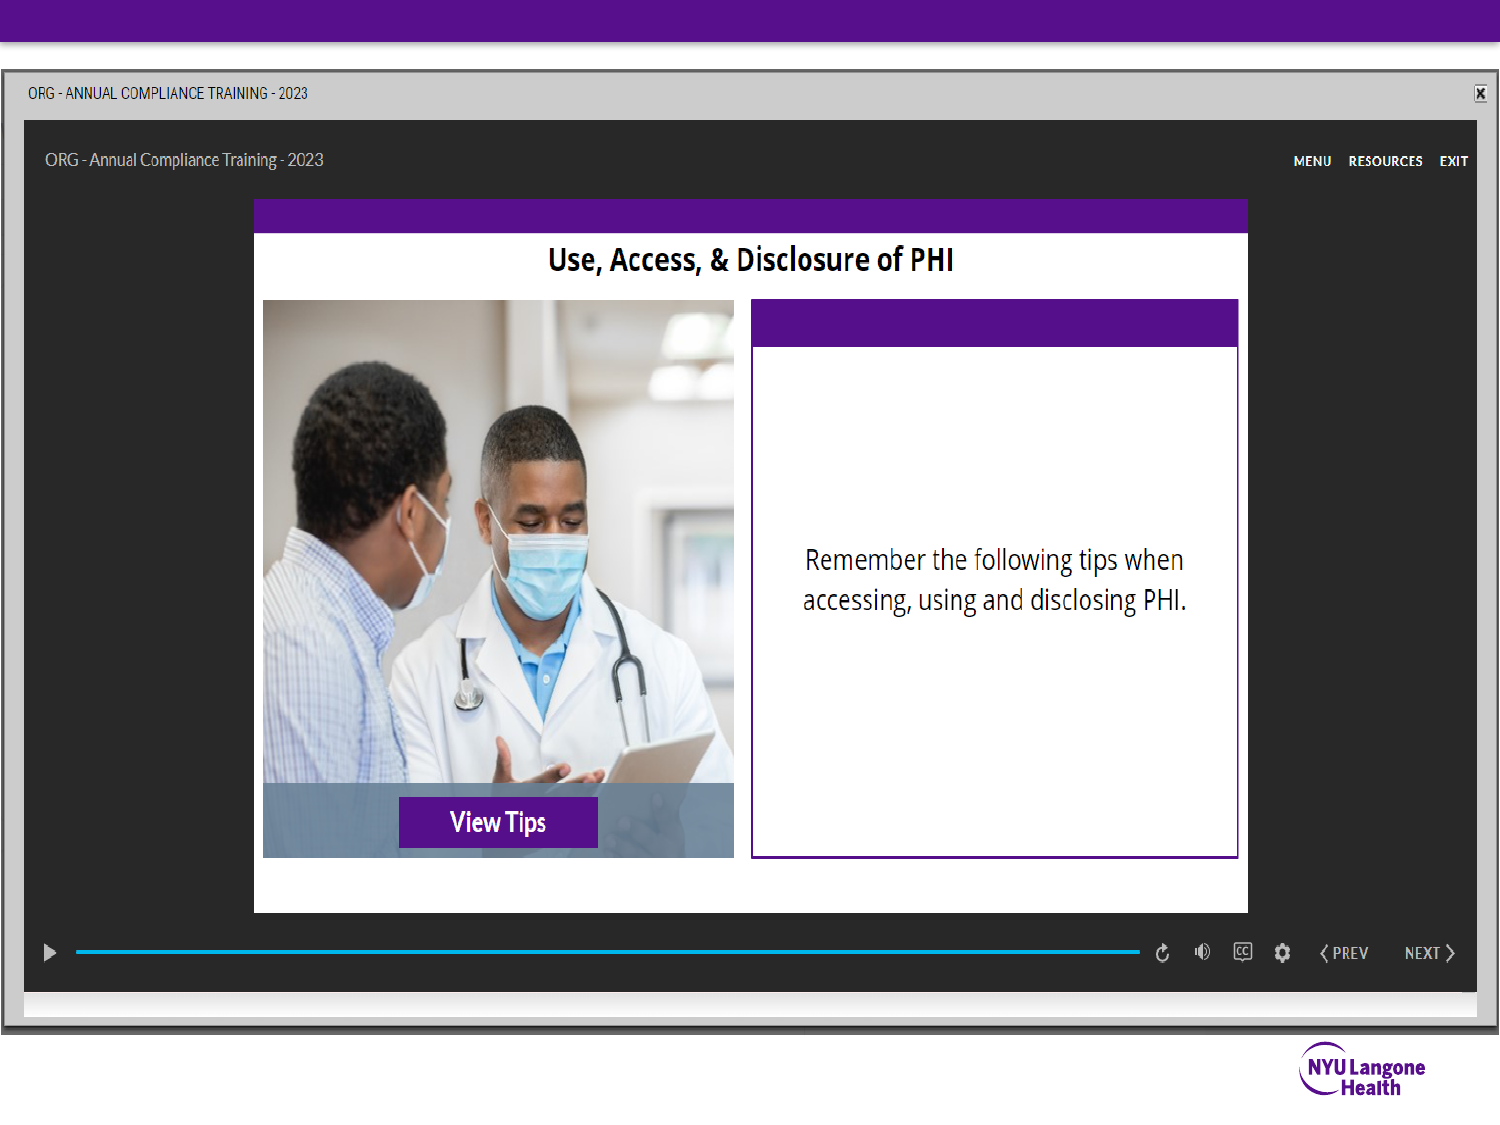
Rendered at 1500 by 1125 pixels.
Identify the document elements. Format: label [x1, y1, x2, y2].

picture [1, 69, 1499, 1036]
